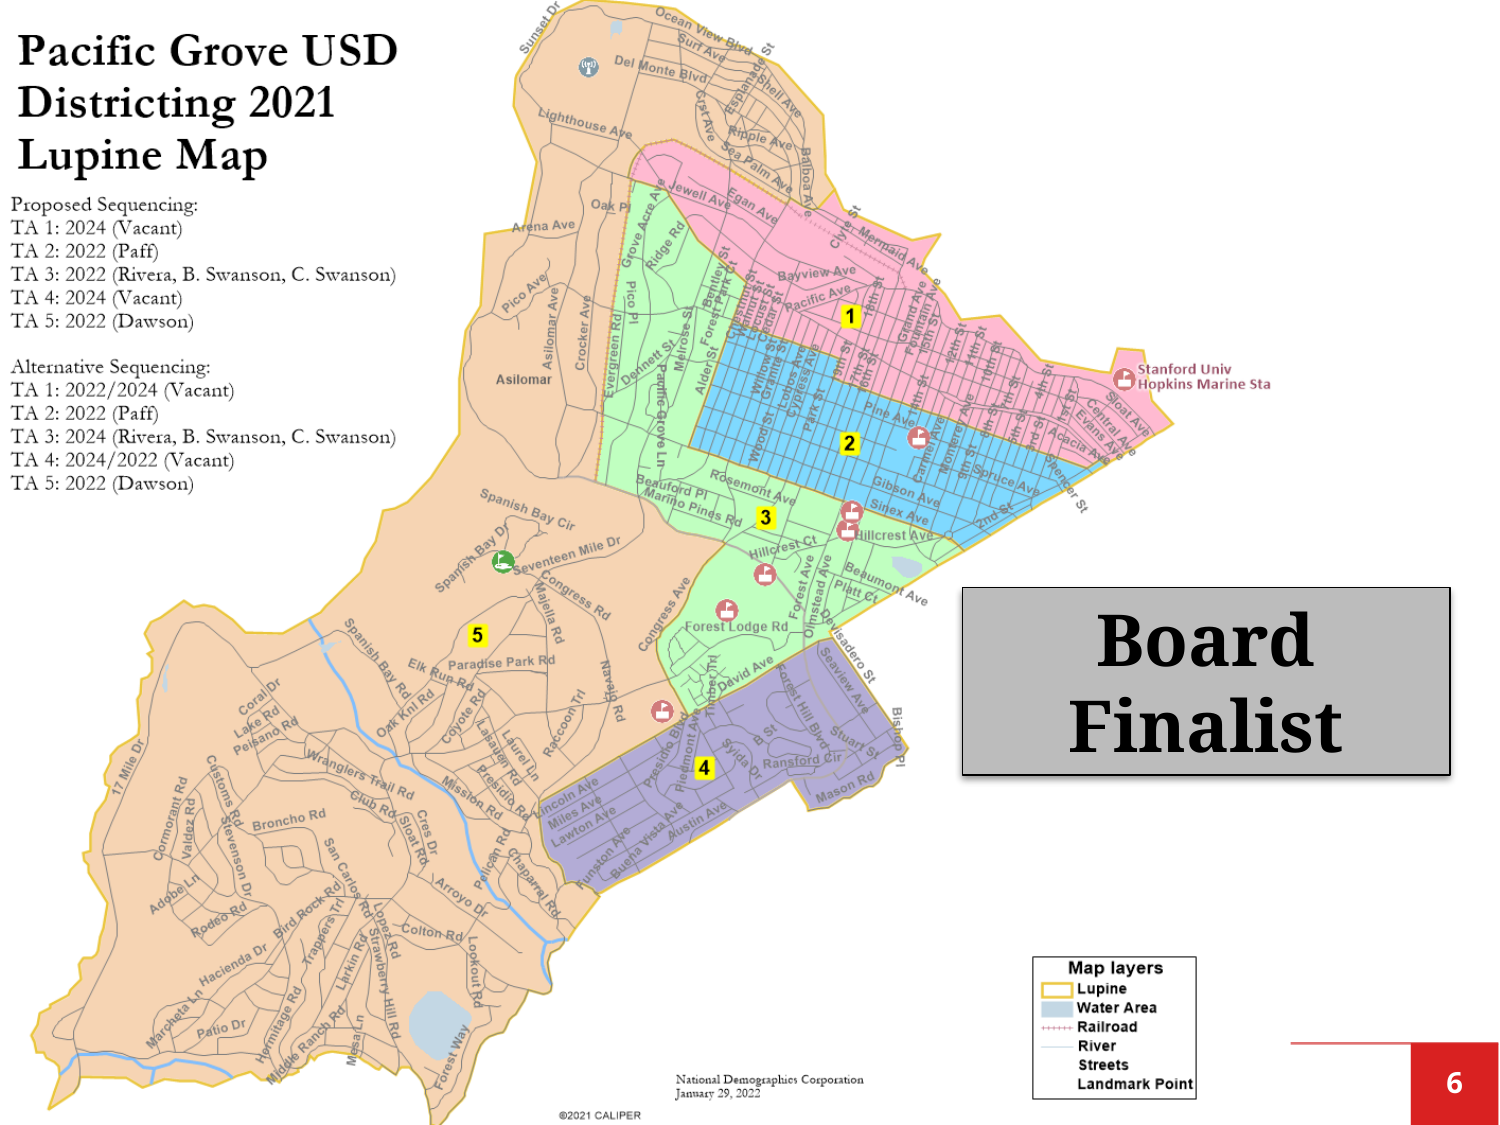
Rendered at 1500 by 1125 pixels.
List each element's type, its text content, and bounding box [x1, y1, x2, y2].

title Board Finalist [1294, 587, 1451, 776]
slide_number 6 [1410, 1043, 1499, 1125]
picture [0, 0, 1291, 1125]
